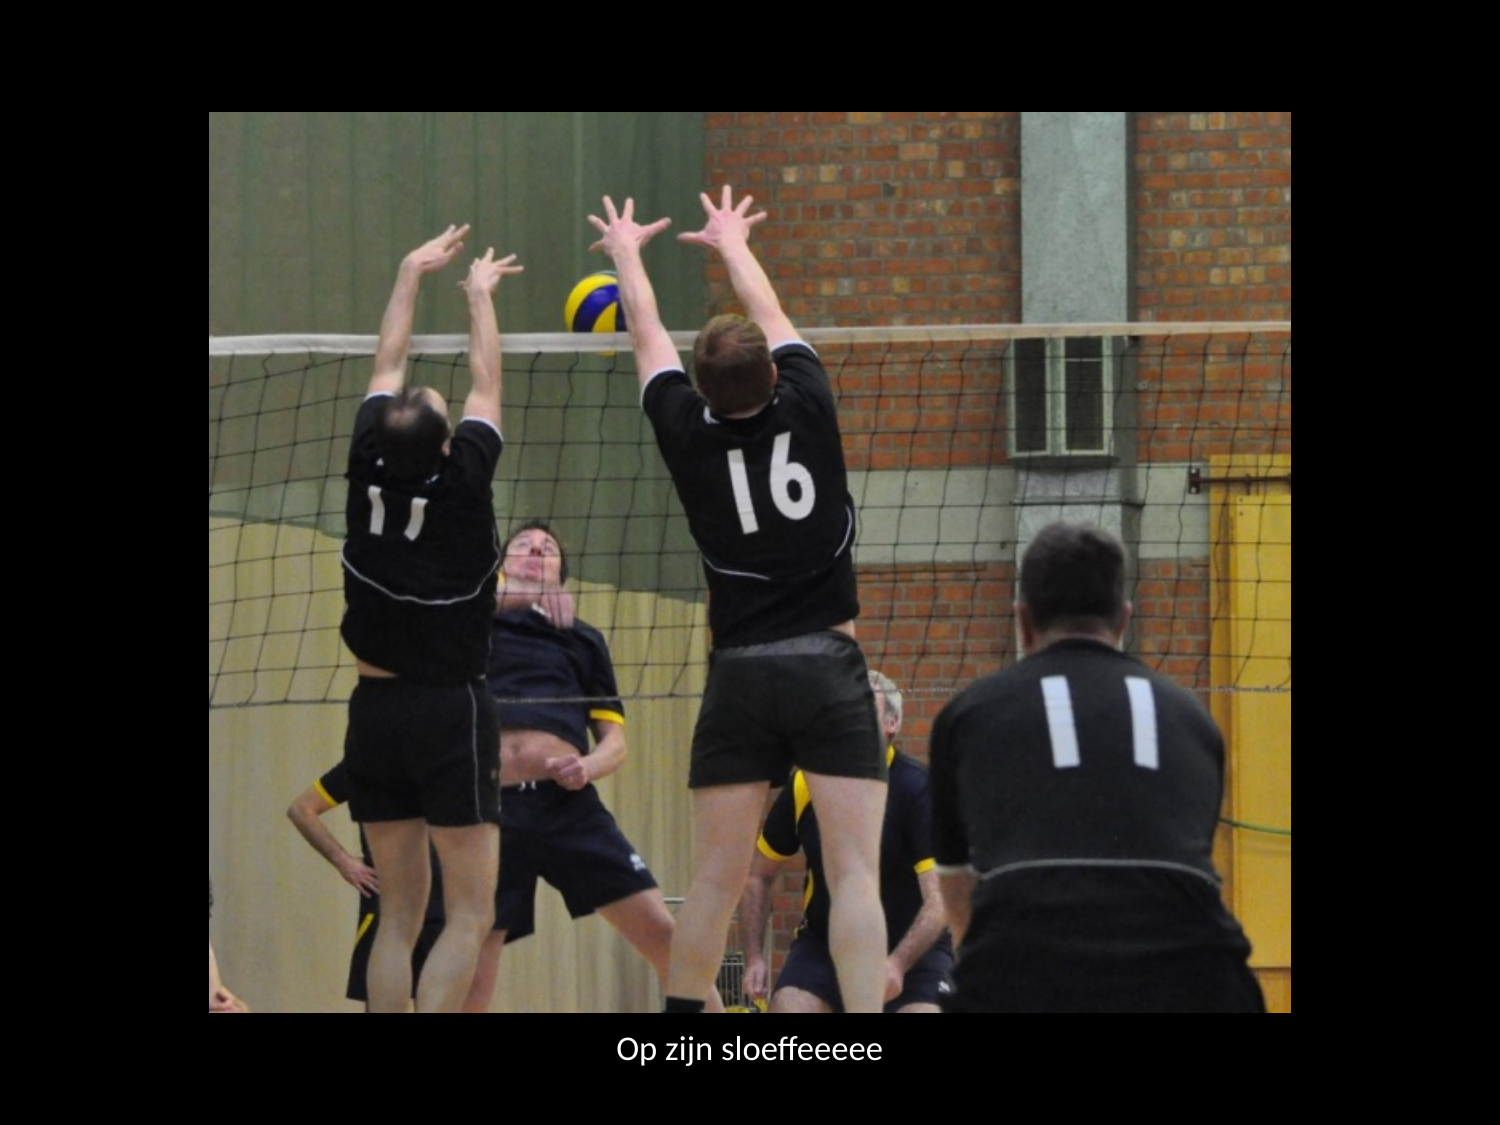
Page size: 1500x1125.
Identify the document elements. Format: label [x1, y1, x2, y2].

text_box [209, 112, 1291, 1076]
